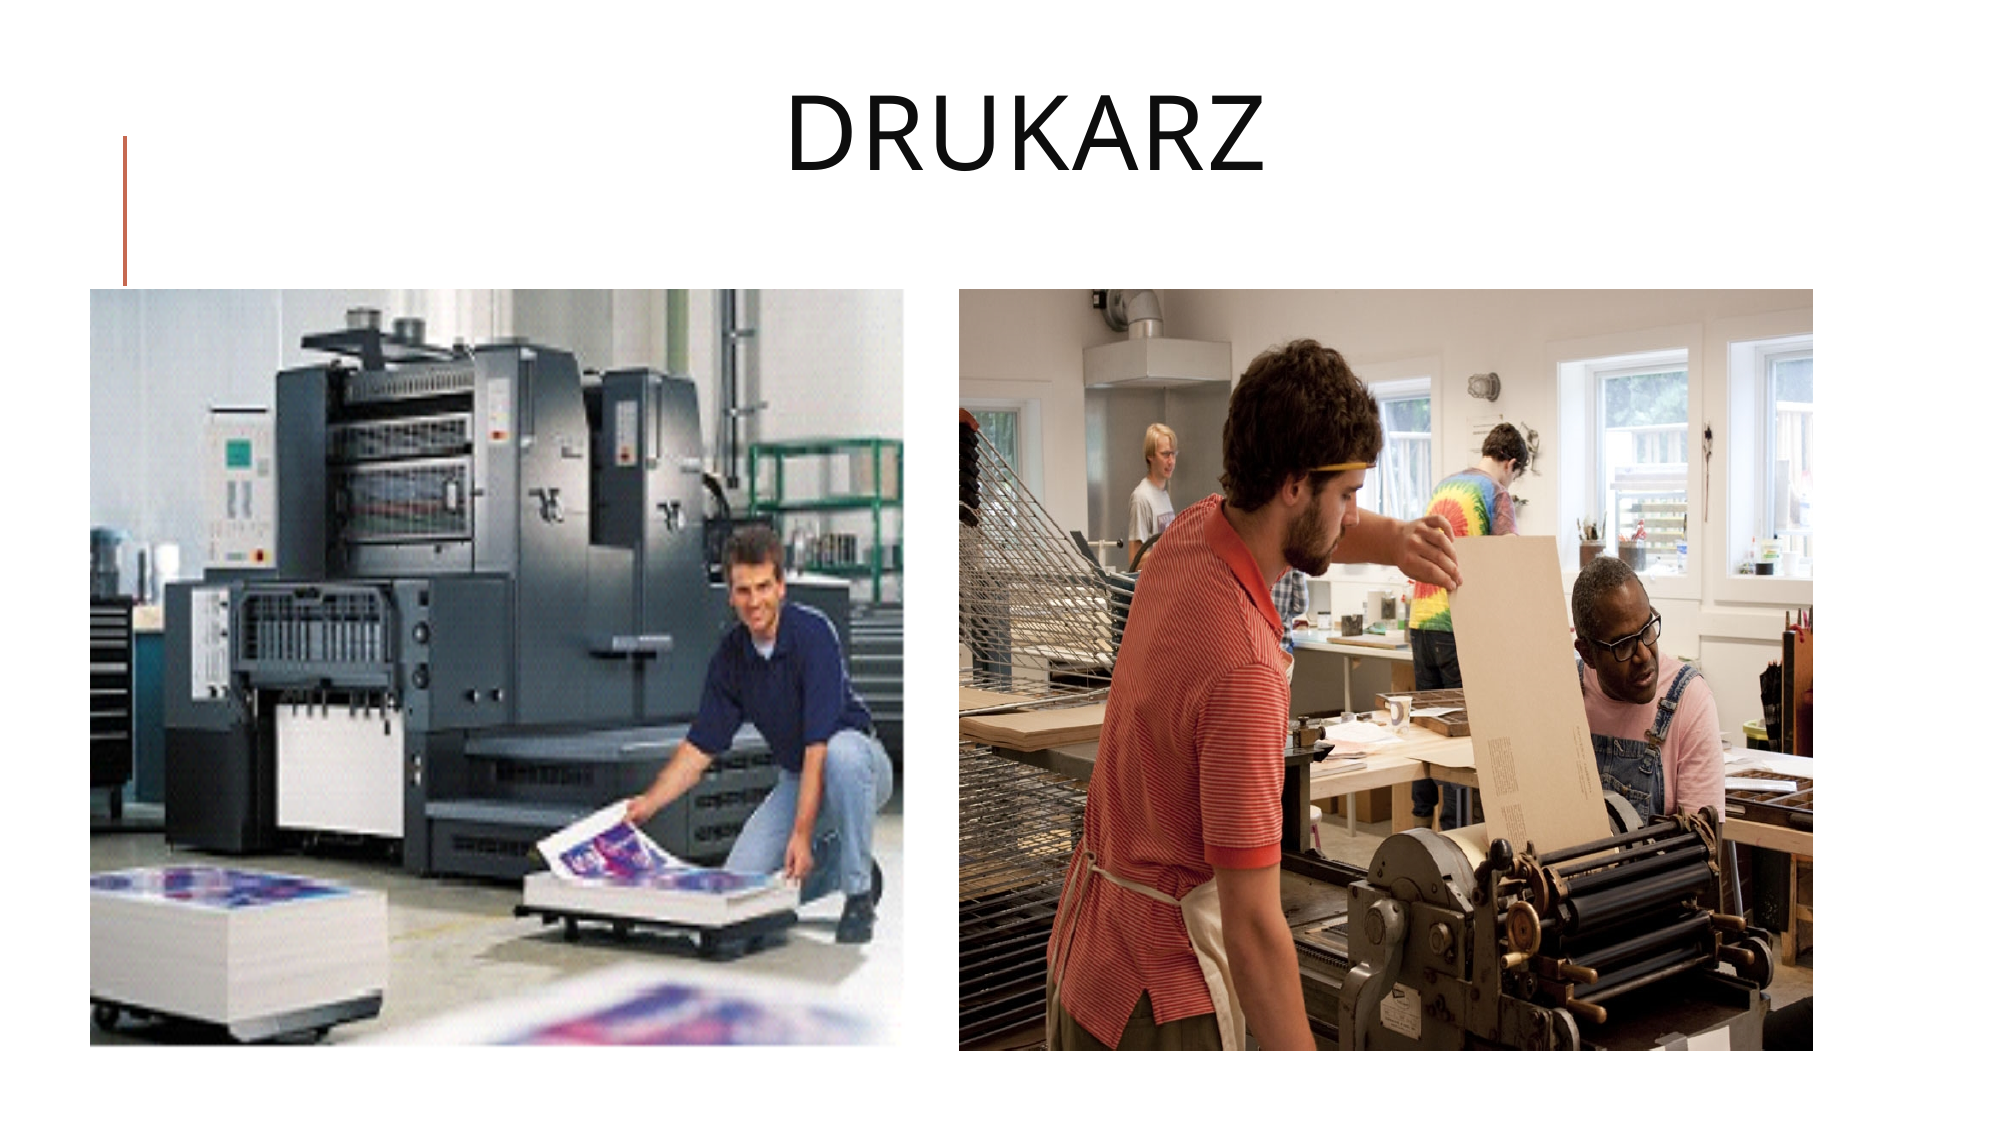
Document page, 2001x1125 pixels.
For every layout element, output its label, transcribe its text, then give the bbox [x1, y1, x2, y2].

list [958, 289, 1813, 1051]
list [90, 289, 907, 1051]
title Drukarz [768, 17, 2000, 264]
